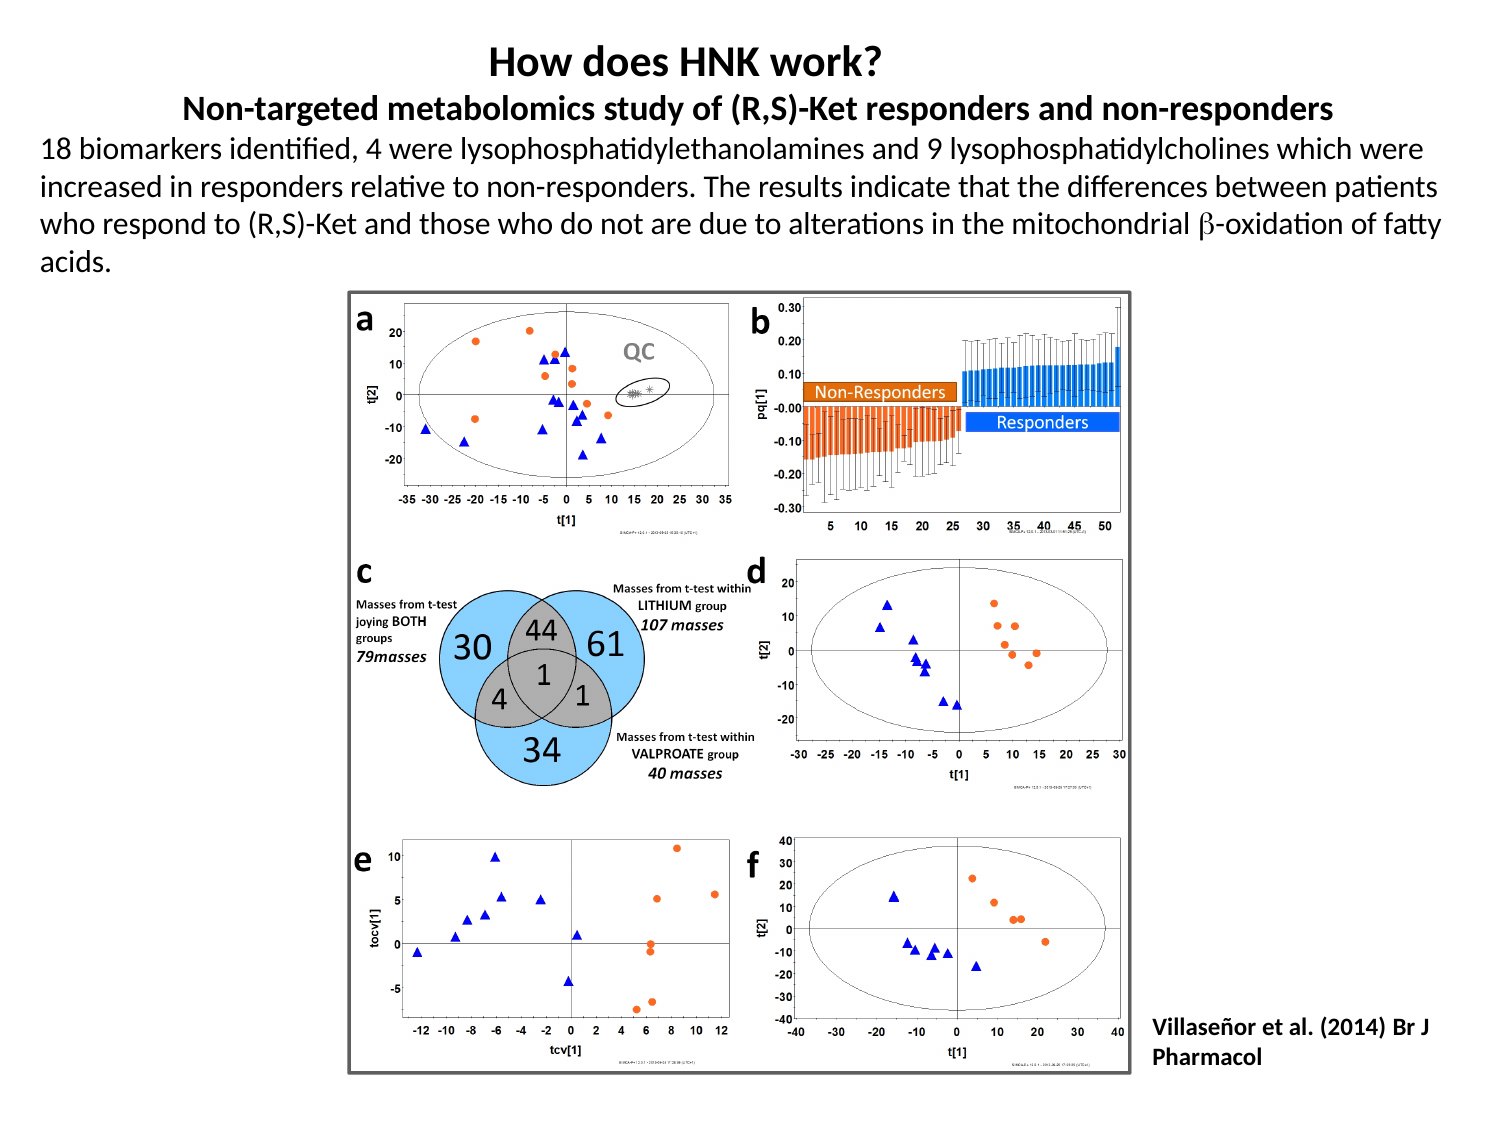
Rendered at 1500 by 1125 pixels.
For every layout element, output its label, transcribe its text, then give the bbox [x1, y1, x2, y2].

title How does HNK work? Non-targeted metabolomics study of (R,S)-Ket responders and non-responders 18 biomarkers identified, 4 were lysophosphatidylethanolamines and 9 lysophosphatidylcholines which were increased in responders relative to non-responders. The results indicate that the differences between patients who respond to (R,S)-Ket and those who do not are due to alterations in the mitochondrial b-oxidation of fatty acids. [24, 24, 1475, 363]
picture [337, 287, 1139, 1080]
text_box Villaseñor et al. (2014) Br J Pharmacol [1144, 1003, 1463, 1078]
